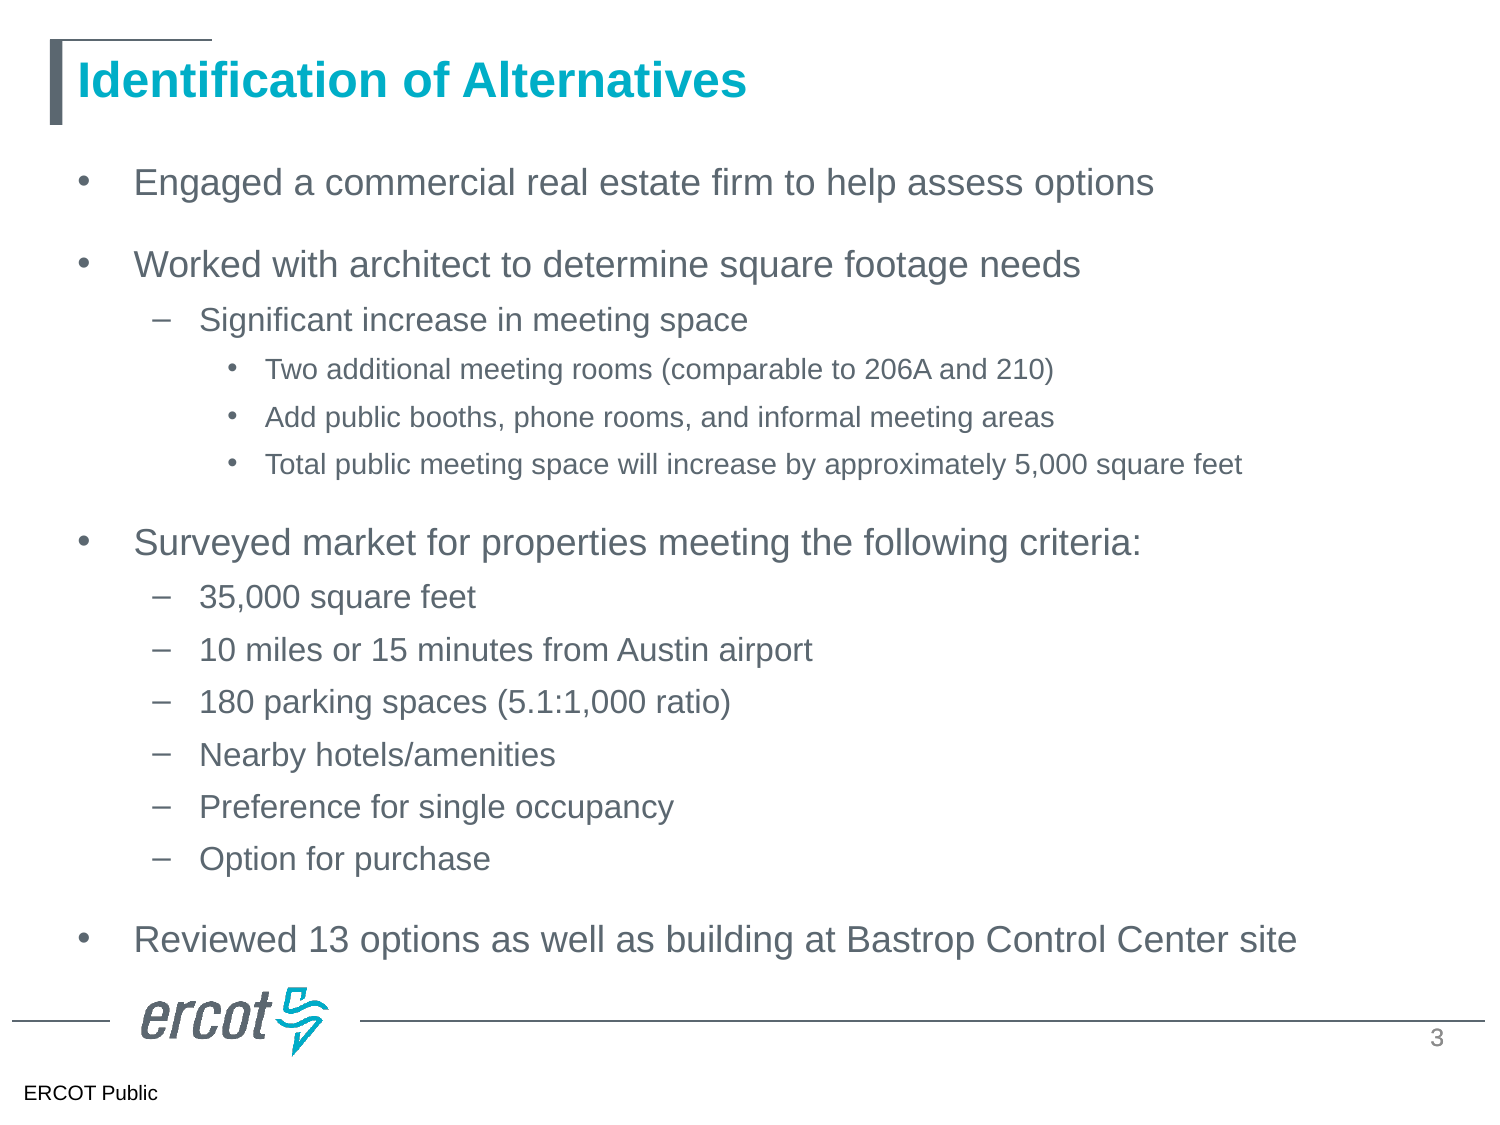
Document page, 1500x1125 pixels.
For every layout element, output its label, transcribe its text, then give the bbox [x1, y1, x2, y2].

list Engaged a commercial real estate firm to help assess options Worked with architect to determine square footage needs Significant increase in meeting space Two additional meeting rooms (comparable to 206A and 210) Add public booths, phone rooms, and informal meeting areas Total public meeting space will increase by approximately 5,000 square feet Surveyed market for properties meeting the following criteria: 35,000 square feet 10 miles or 15 minutes from Austin airport 180 parking spaces (5.1:1,000 ratio) Nearby hotels/amenities Preference for single occupancy Option for purchase Reviewed 13 options as well as building at Bastrop Control Center site [62, 150, 1463, 1063]
slide_number 3 [1387, 1012, 1488, 1062]
title Identification of Alternatives [62, 39, 1450, 134]
